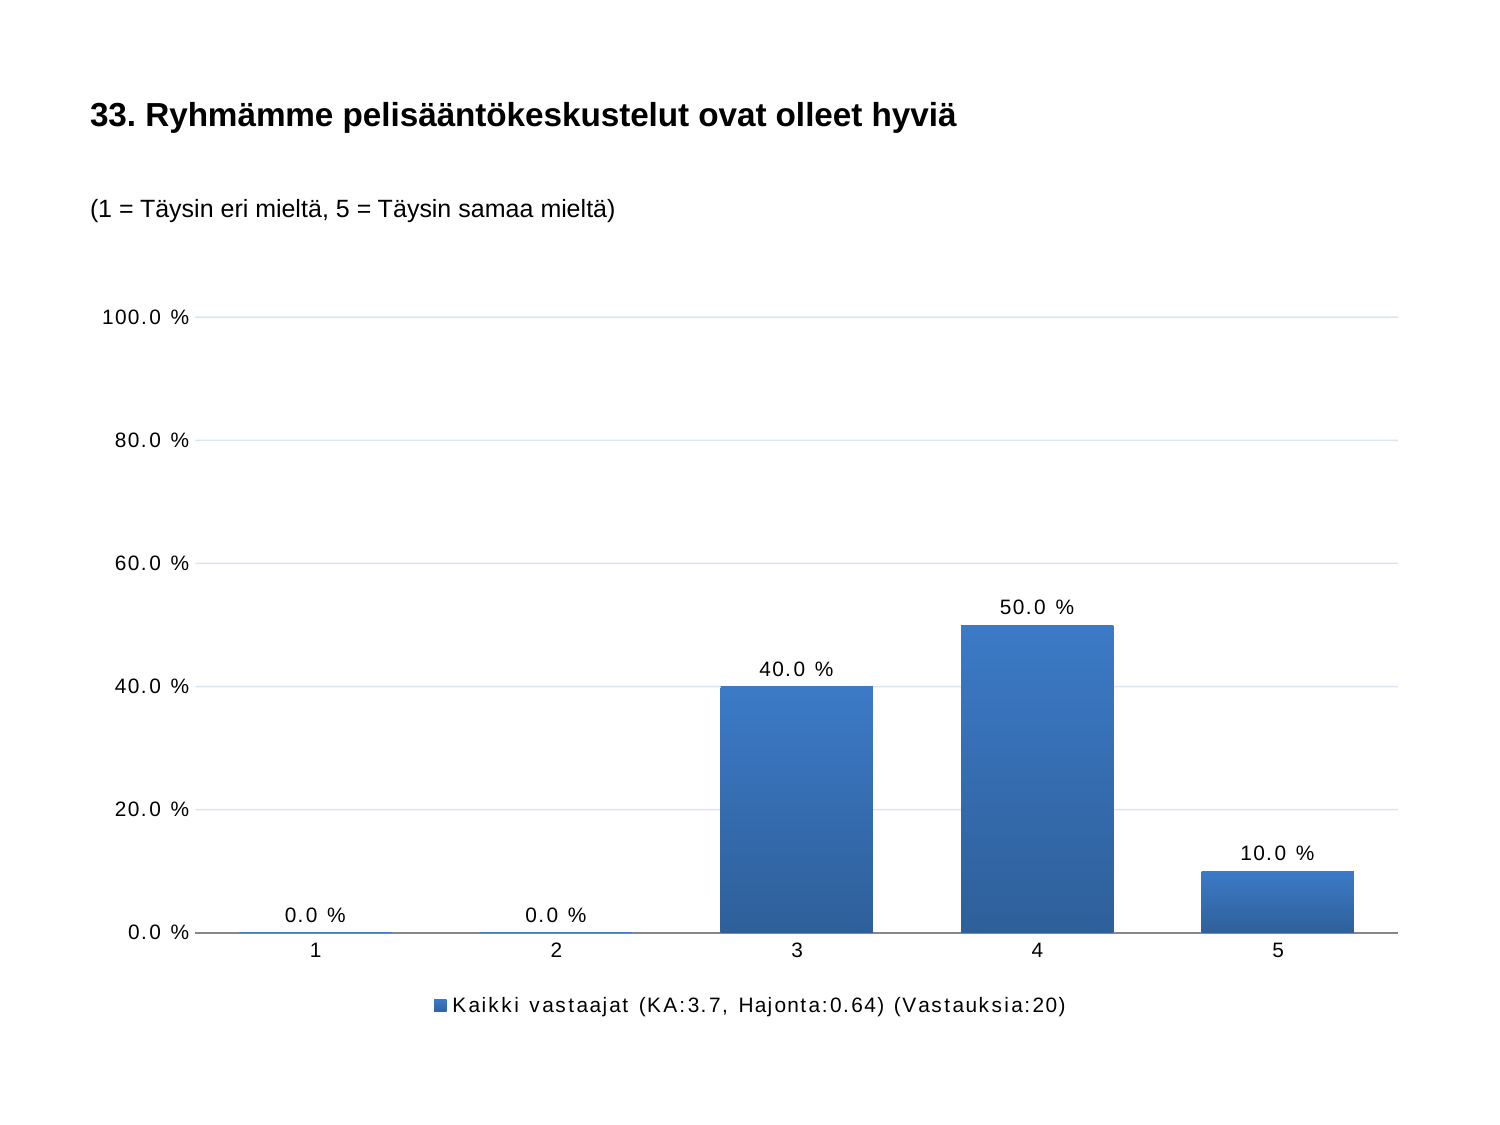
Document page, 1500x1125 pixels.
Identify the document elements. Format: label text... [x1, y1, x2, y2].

list (1 = Täysin eri mieltä, 5 = Täysin samaa mieltä) [75, 184, 1425, 274]
chart [74, 290, 1426, 1024]
title 33. Ryhmämme pelisääntökeskustelut ovat olleet hyviä [75, 54, 1425, 173]
